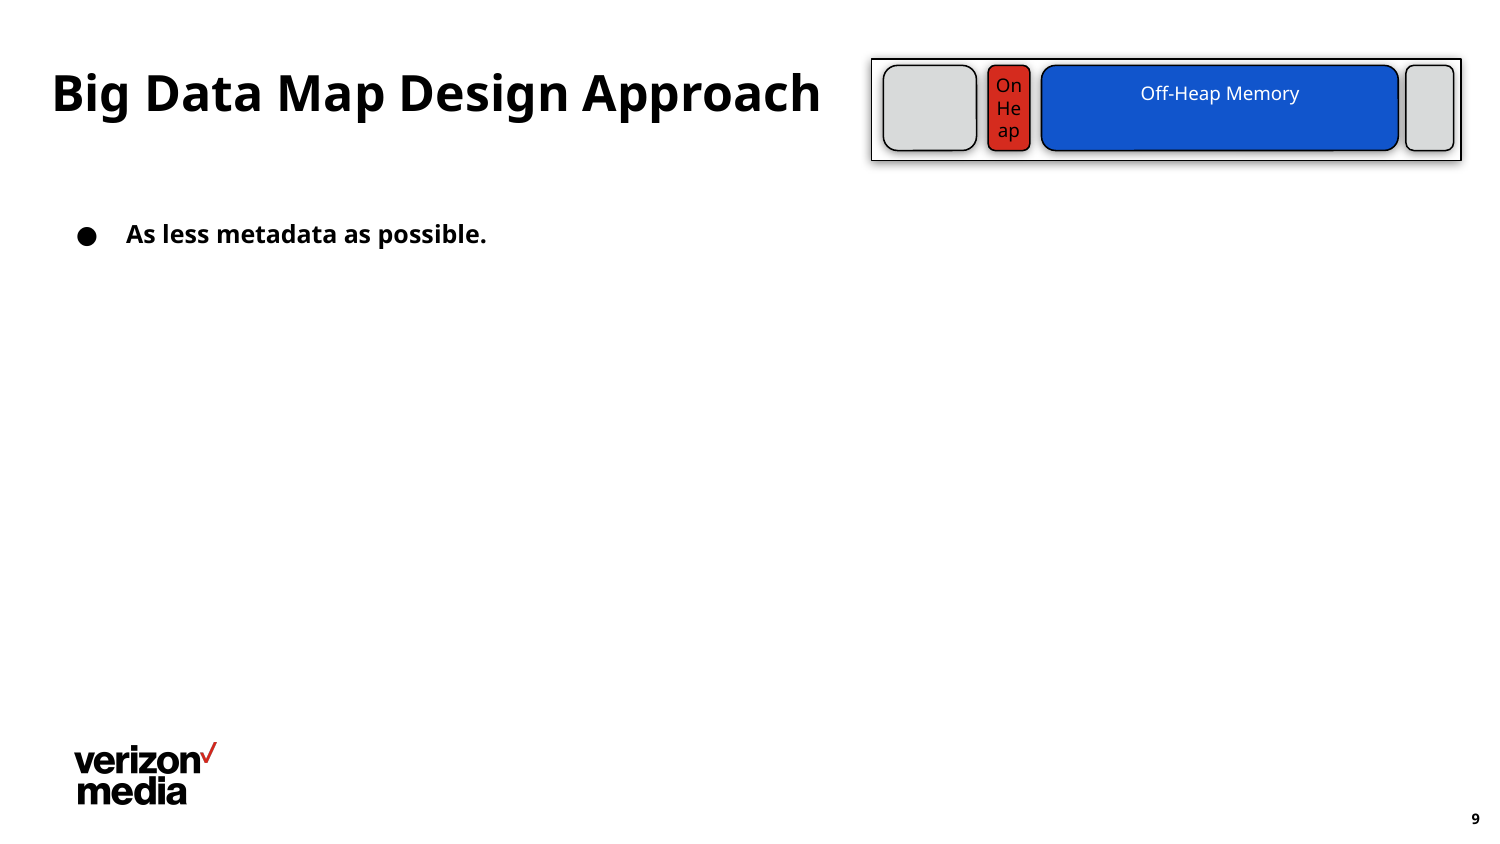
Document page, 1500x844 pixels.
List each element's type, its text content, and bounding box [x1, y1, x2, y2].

picture [74, 750, 217, 805]
title Big Data Map Design Approach [51, 72, 866, 167]
slide_number 9 [1389, 764, 1480, 830]
list As less metadata as possible. [51, 189, 1449, 750]
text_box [871, 58, 1462, 161]
